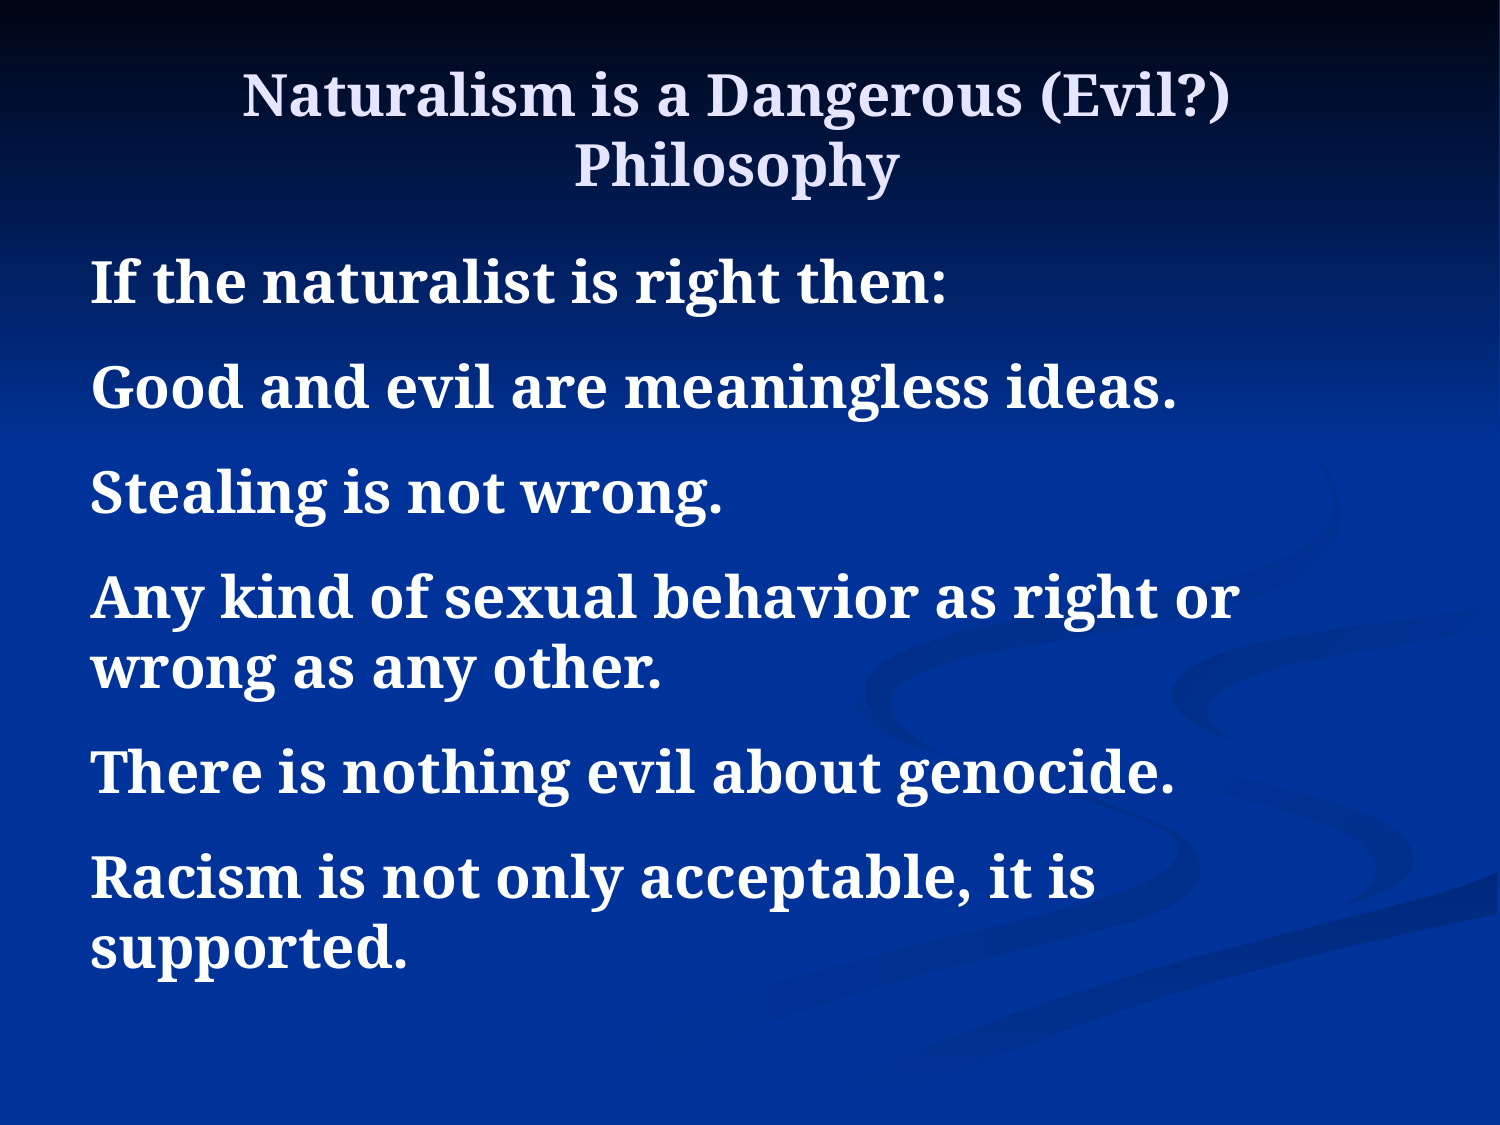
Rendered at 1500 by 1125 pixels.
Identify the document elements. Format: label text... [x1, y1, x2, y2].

title Naturalism is a Dangerous (Evil?) Philosophy [75, 52, 1400, 203]
list If the naturalist is right then: Good and evil are meaningless ideas. Stealing is not wrong. Any kind of sexual behavior as right or wrong as any other. There is nothing evil about genocide. Racism is not only acceptable, it is supported. [75, 237, 1425, 1063]
